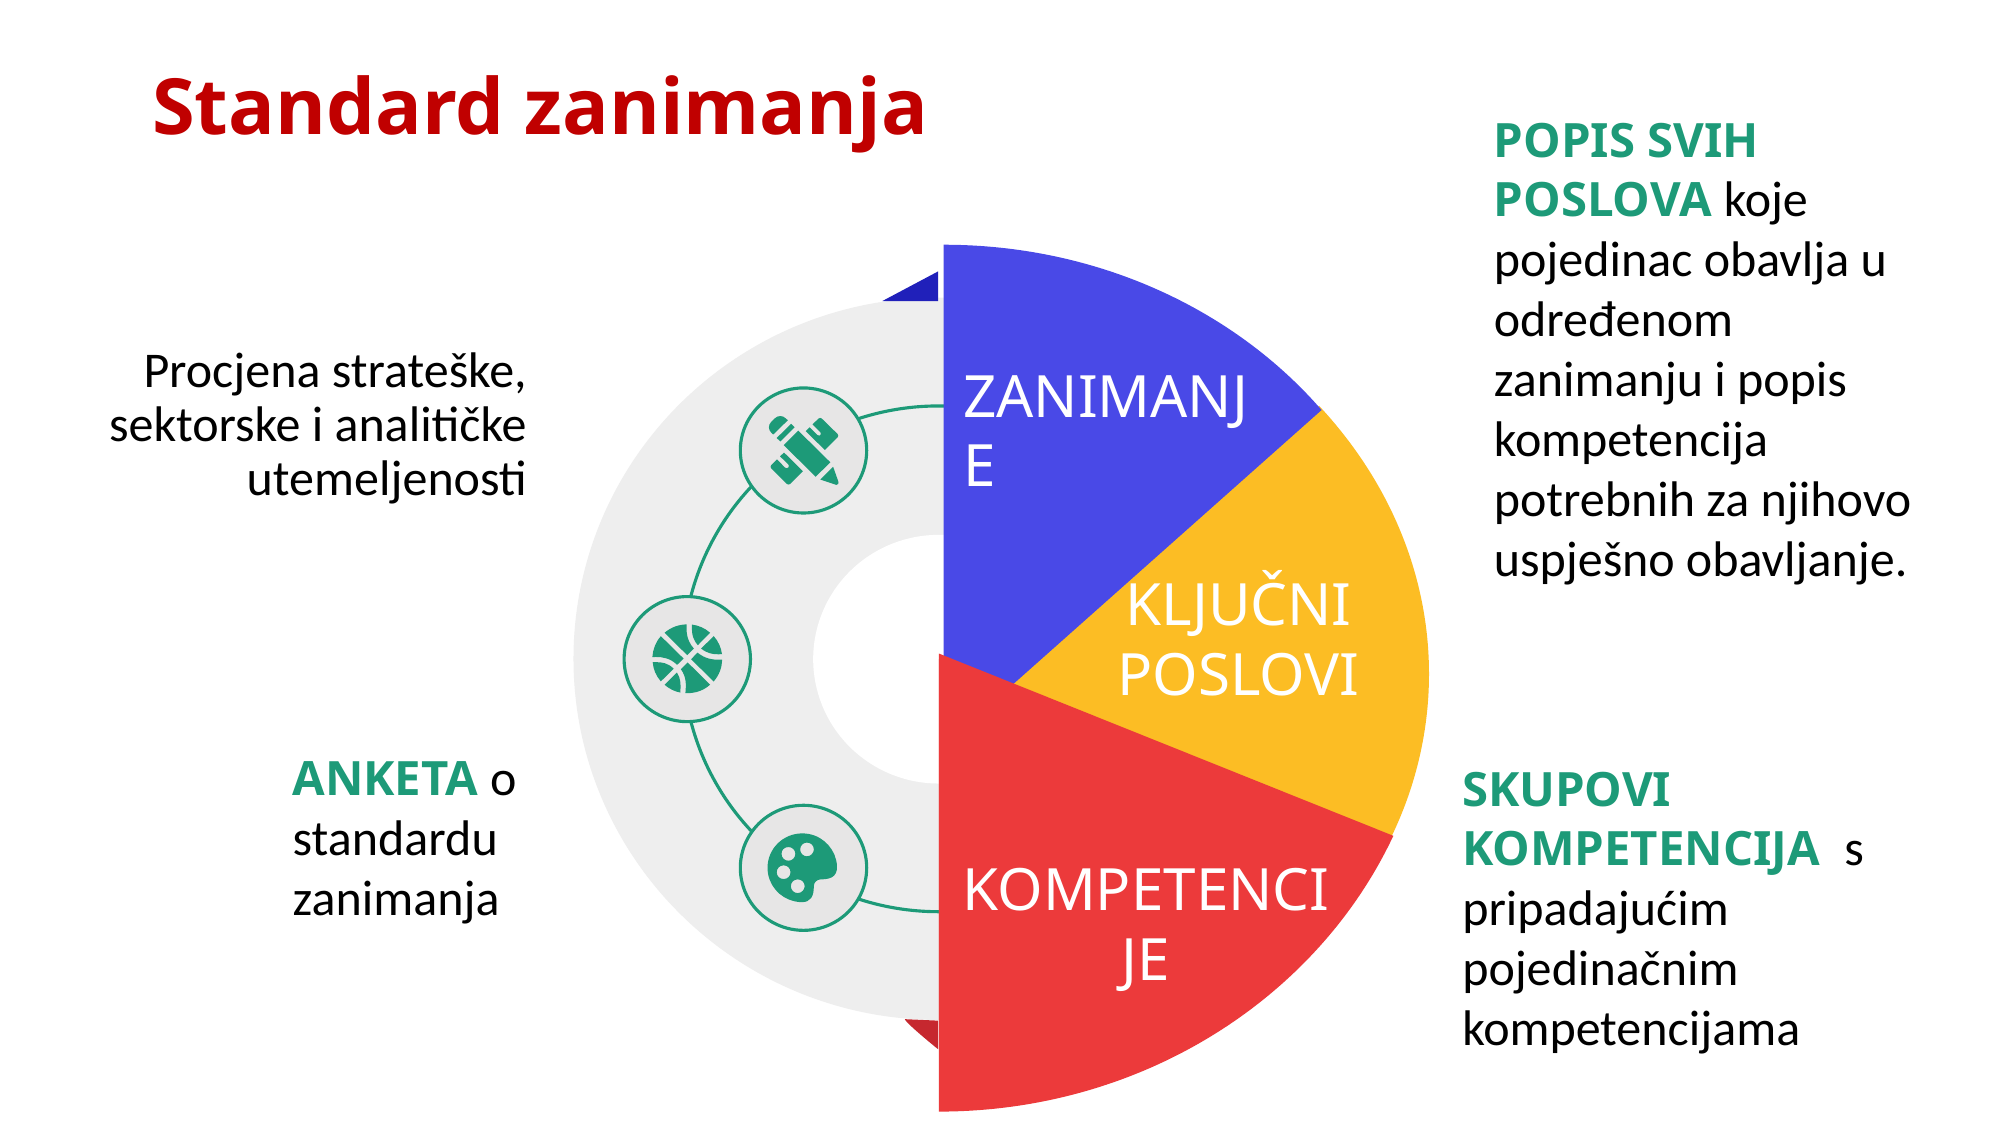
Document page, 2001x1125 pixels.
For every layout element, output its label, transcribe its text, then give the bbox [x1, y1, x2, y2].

text_box Standard zanimanja [137, 35, 1862, 252]
text_box SKUPOVI KOMPETENCIJA s pripadajućim pojedinačnim kompetencijama [1576, 751, 2000, 1063]
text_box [573, 225, 1573, 1112]
text_box POPIS SVIH POSLOVA koje pojedinac obavlja u određenom zanimanju i popis kompetencija potrebnih za njihovo uspješno obavljanje. [1479, 102, 1939, 594]
text_box Procjena strateške, sektorske i analitičke utemeljenosti [41, 336, 542, 640]
text_box ANKETA o standardu zanimanja [277, 738, 568, 934]
